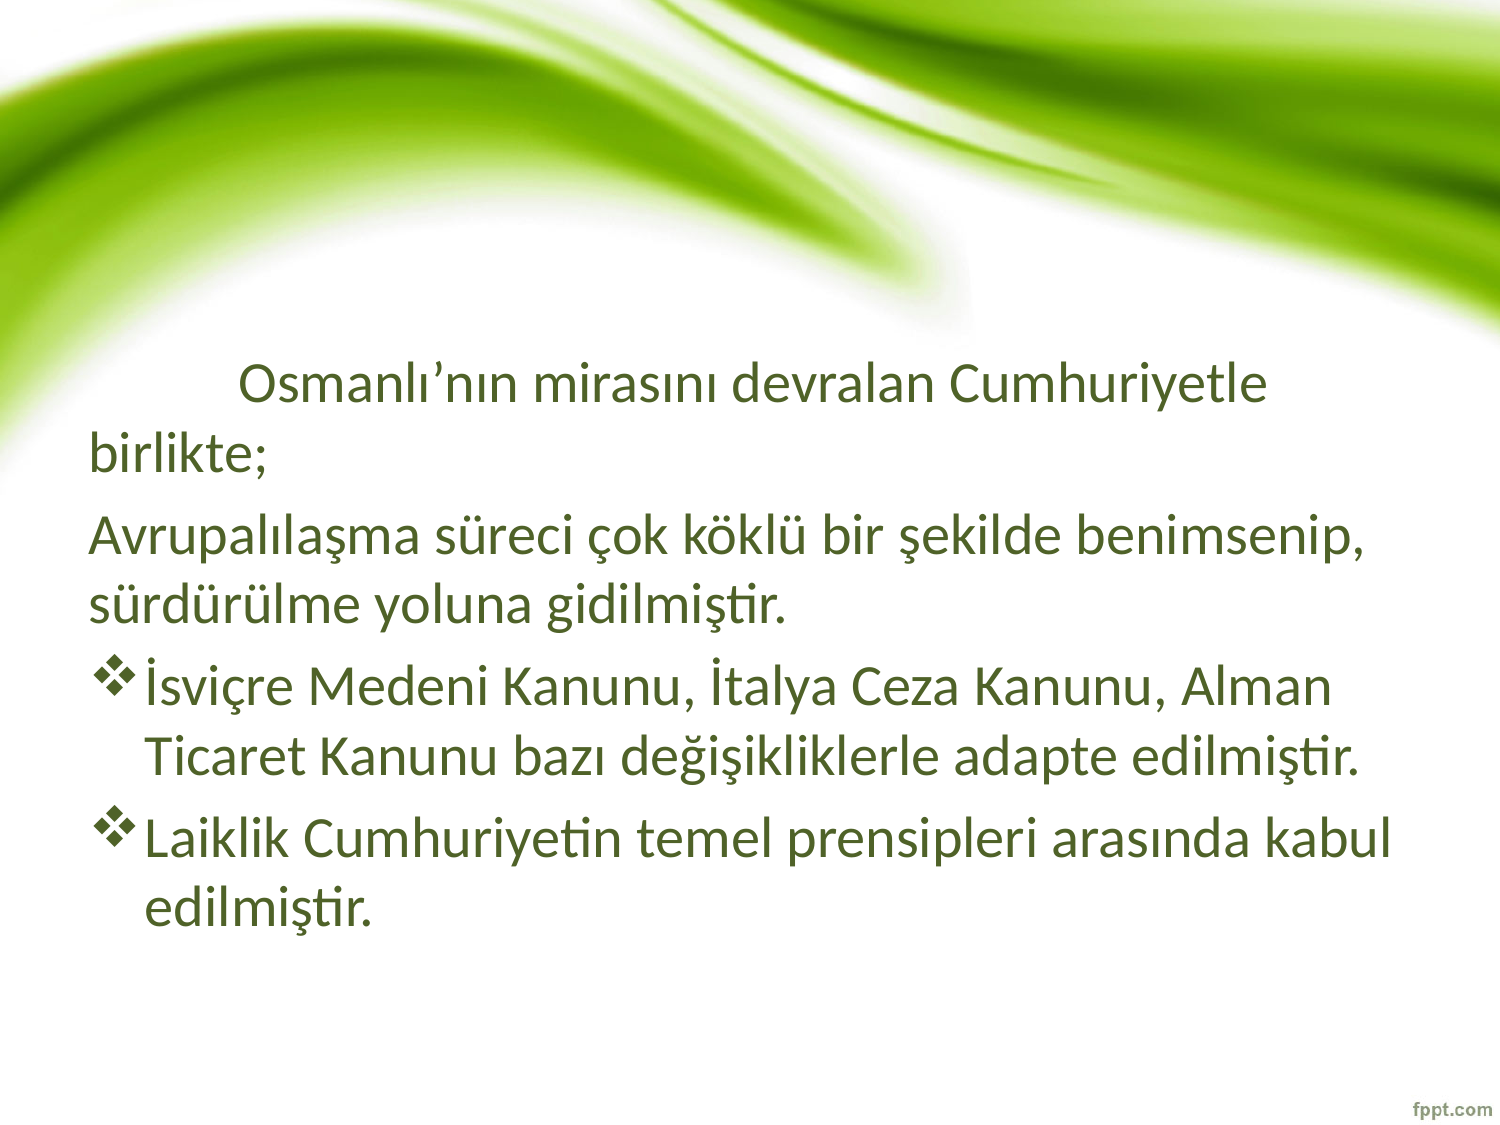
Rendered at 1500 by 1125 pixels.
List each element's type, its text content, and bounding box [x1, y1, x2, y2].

list Osmanlı’nın mirasını devralan Cumhuriyetle birlikte; Avrupalılaşma süreci çok köklü bir şekilde benimsenip, sürdürülme yoluna gidilmiştir. İsviçre Medeni Kanunu, İtalya Ceza Kanunu, Alman Ticaret Kanunu bazı değişikliklerle adapte edilmiştir. Laiklik Cumhuriyetin temel prensipleri arasında kabul edilmiştir. [73, 337, 1452, 964]
picture [0, 0, 1500, 1125]
